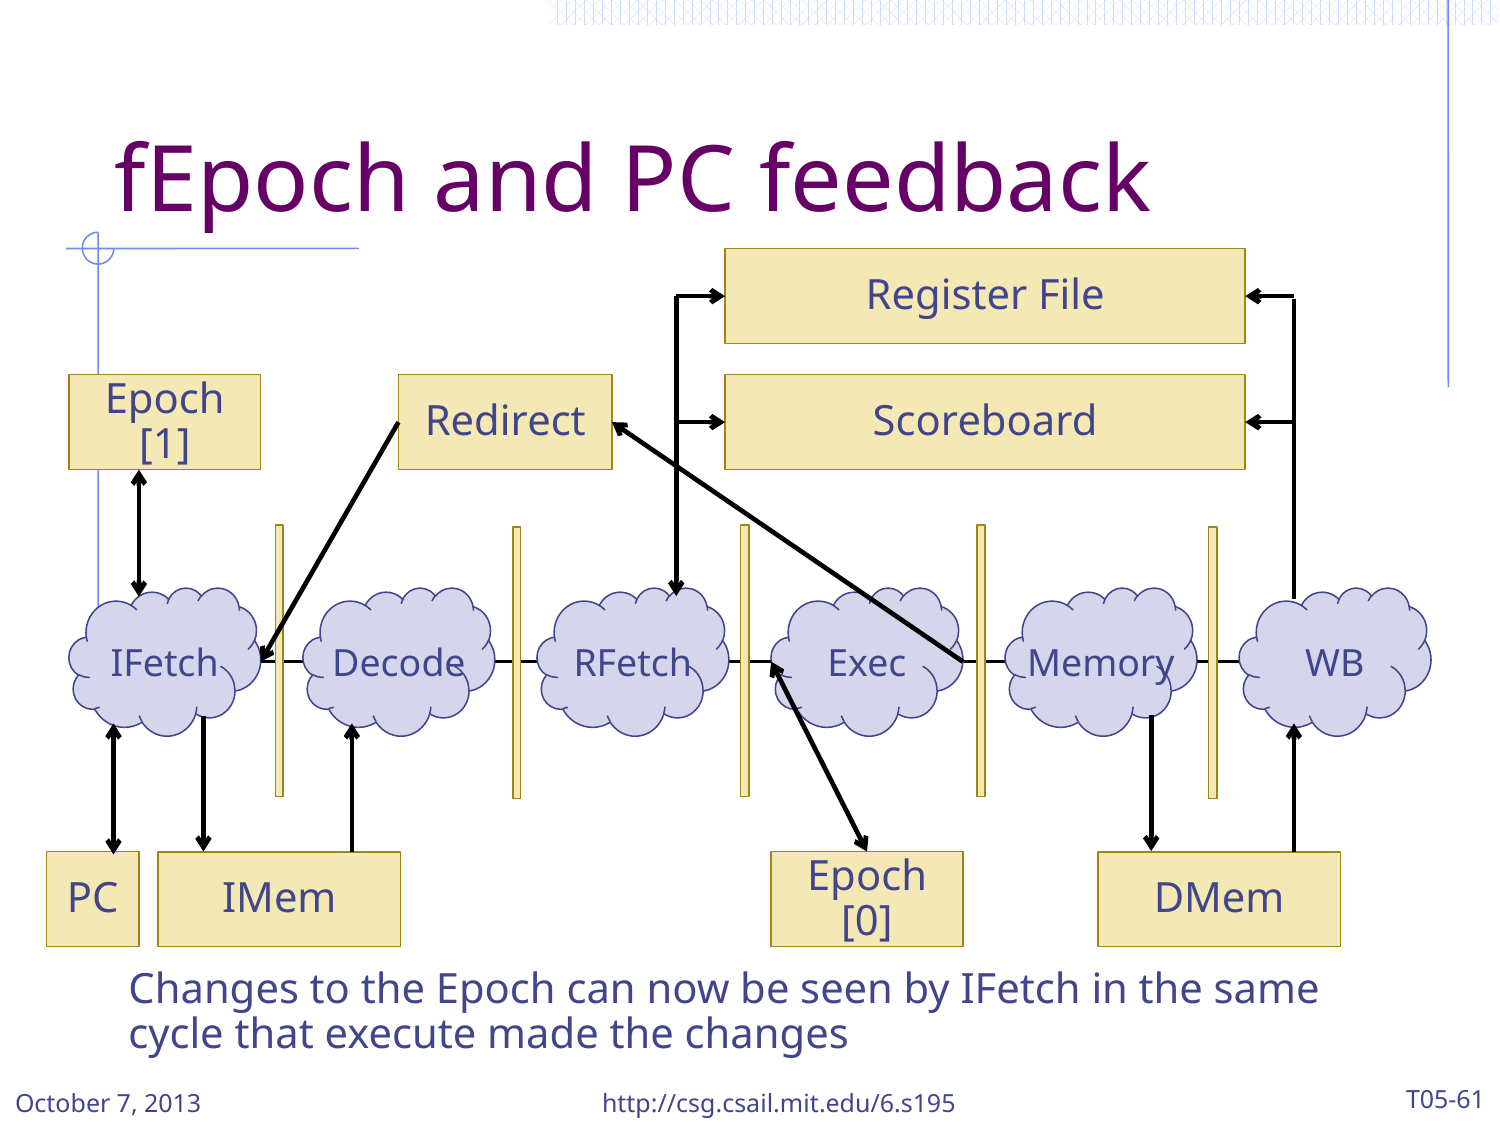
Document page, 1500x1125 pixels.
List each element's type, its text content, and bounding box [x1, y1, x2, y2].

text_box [46, 248, 1454, 948]
slide_number T05-61 [1187, 1049, 1500, 1125]
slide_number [0, 1049, 313, 1125]
footer http://csg.csail.mit.edu/6.s195 [508, 1066, 1051, 1125]
title fEpoch and PC feedback [99, 49, 1376, 238]
text_box Changes to the Epoch can now be seen by IFetch in the same cycle that execute made the changes [113, 960, 1388, 1066]
